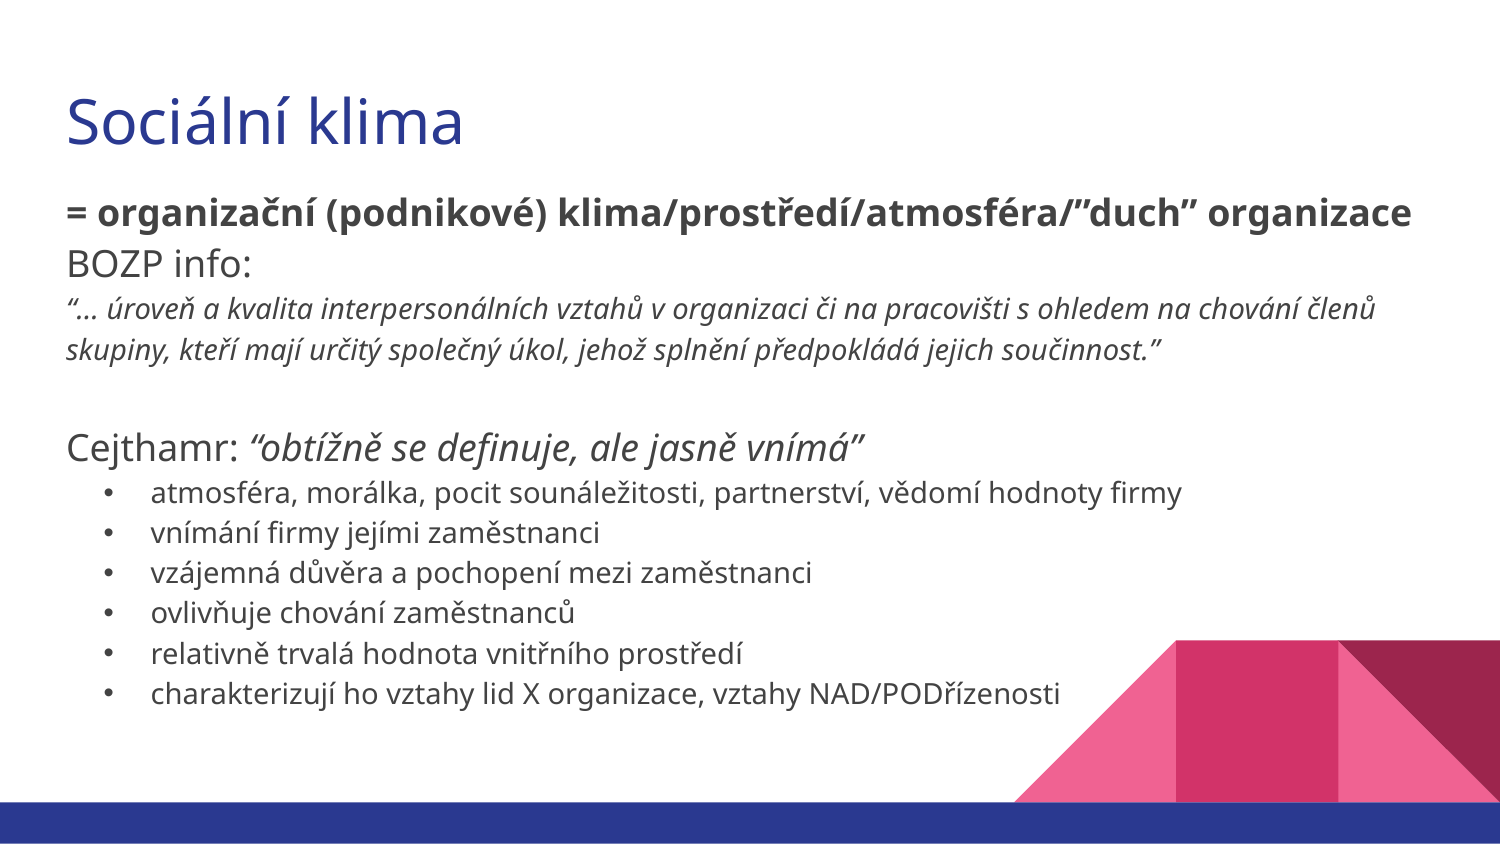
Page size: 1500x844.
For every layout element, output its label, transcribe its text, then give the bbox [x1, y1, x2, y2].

list = organizační (podnikové) klima/prostředí/atmosféra/”duch” organizace BOZP info: “... úroveň a kvalita interpersonálních vztahů v organizaci či na pracovišti s ohledem na chování členů skupiny, kteří mají určitý společný úkol, jehož splnění předpokládá jejich součinnost.” Cejthamr: “obtížně se definuje, ale jasně vnímá” atmosféra, morálka, pocit sounáležitosti, partnerství, vědomí hodnoty firmy vnímání firmy jejími zaměstnanci vzájemná důvěra a pochopení mezi zaměstnanci ovlivňuje chování zaměstnanců relativně trvalá hodnota vnitřního prostředí charakterizují ho vztahy lid X organizace, vztahy NAD/PODřízenosti [51, 166, 1449, 750]
title Sociální klima [51, 67, 1449, 166]
